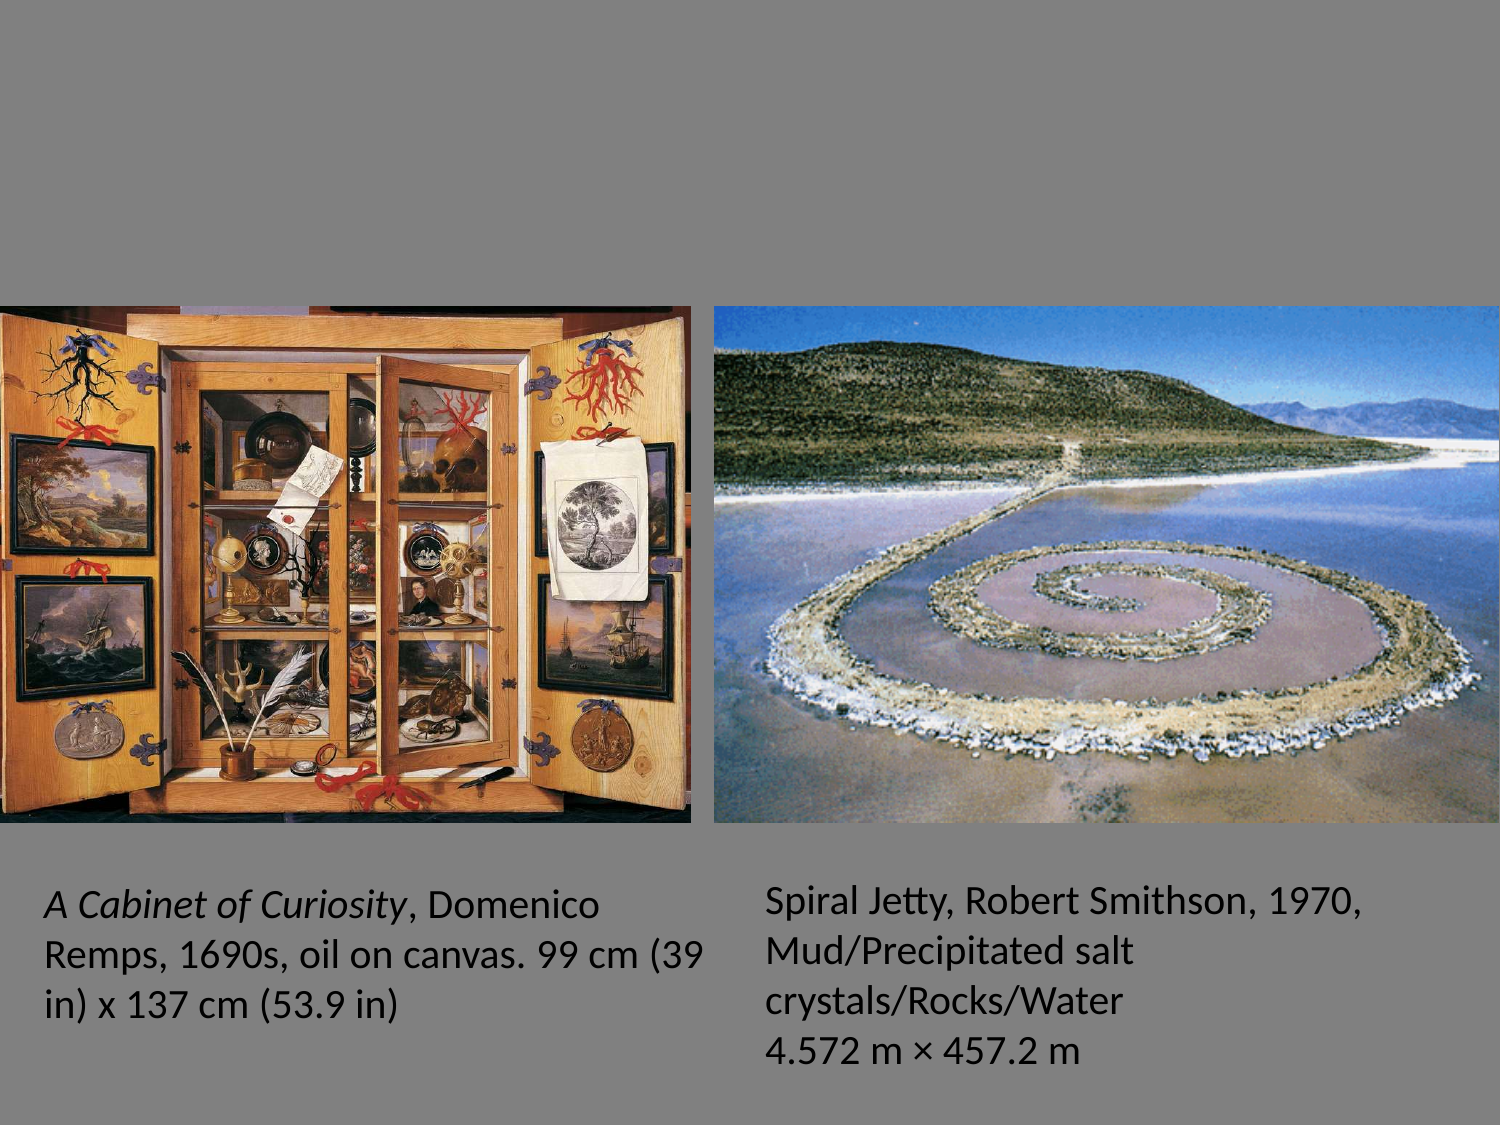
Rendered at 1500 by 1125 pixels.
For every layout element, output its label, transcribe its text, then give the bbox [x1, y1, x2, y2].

picture [0, 306, 692, 823]
picture [714, 306, 1499, 823]
text_box Spiral Jetty, Robert Smithson, 1970, Mud/Precipitated salt crystals/Rocks/Water 4.572 m × 457.2 m [750, 865, 1500, 1080]
text_box A Cabinet of Curiosity, Domenico Remps, 1690s, oil on canvas. 99 cm (39 in) x 137 cm (53.9 in) [29, 869, 727, 1035]
